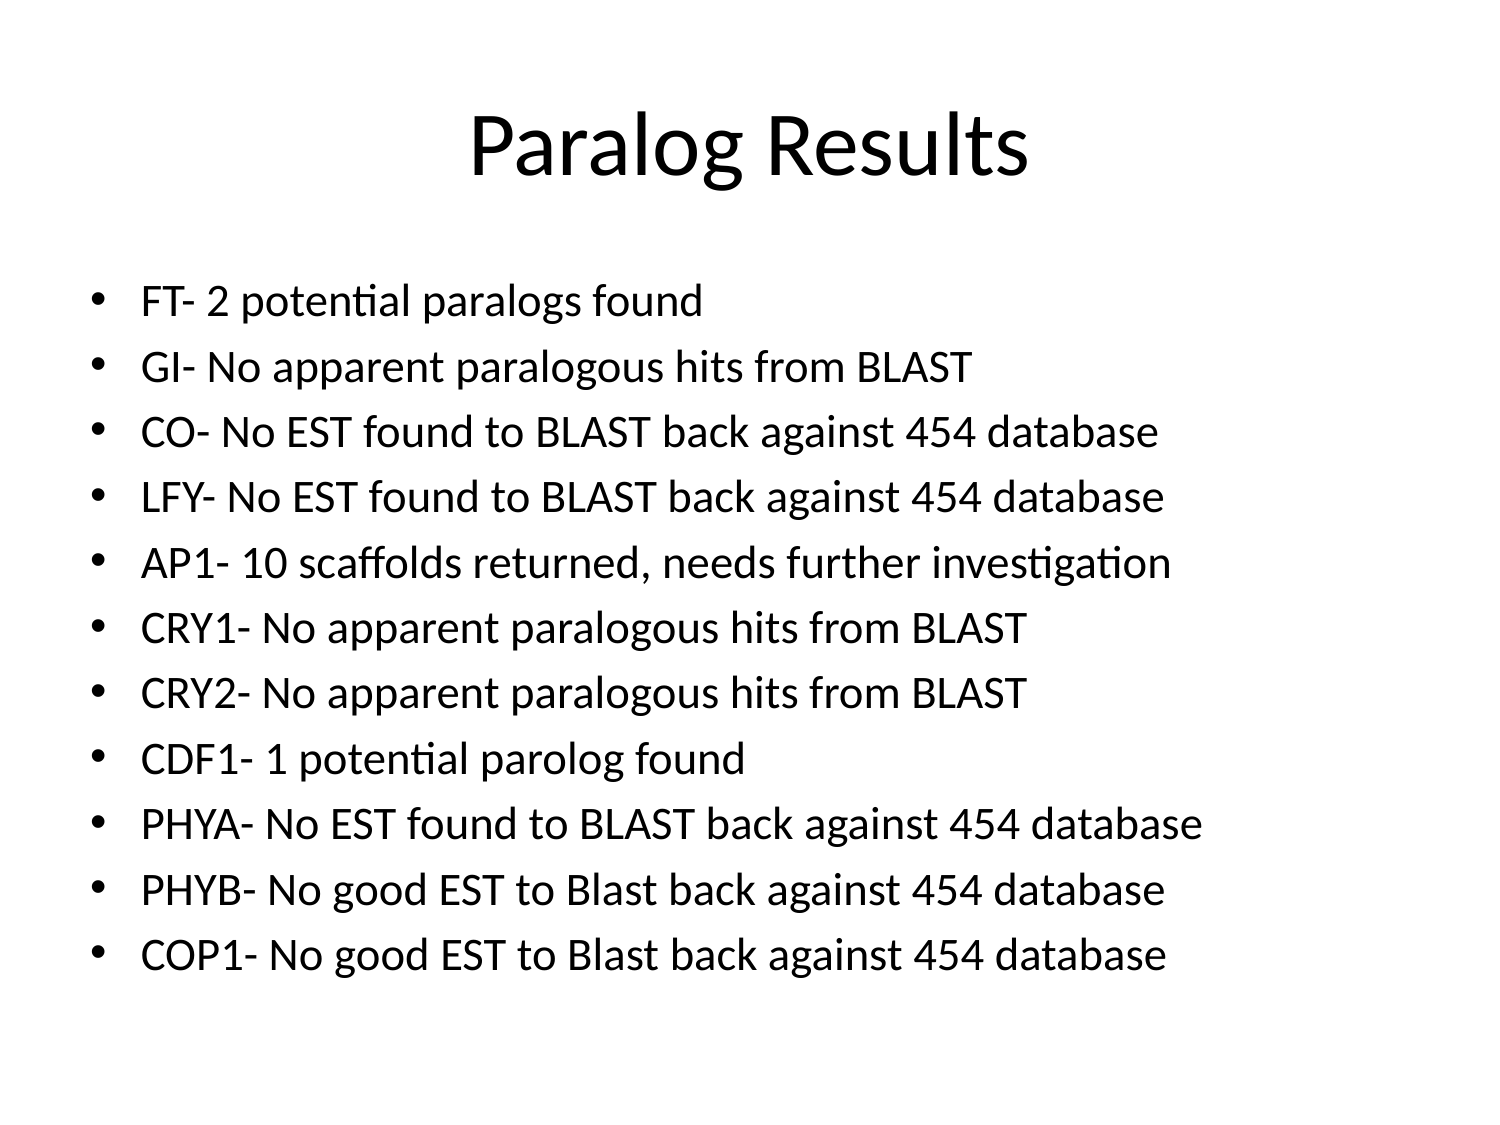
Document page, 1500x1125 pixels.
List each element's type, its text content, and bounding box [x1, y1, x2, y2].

list FT- 2 potential paralogs found GI- No apparent paralogous hits from BLAST CO- No EST found to BLAST back against 454 database LFY- No EST found to BLAST back against 454 database AP1- 10 scaffolds returned, needs further investigation CRY1- No apparent paralogous hits from BLAST CRY2- No apparent paralogous hits from BLAST CDF1- 1 potential parolog found PHYA- No EST found to BLAST back against 454 database PHYB- No good EST to Blast back against 454 database COP1- No good EST to Blast back against 454 database [75, 262, 1425, 1005]
title Paralog Results [75, 45, 1425, 233]
